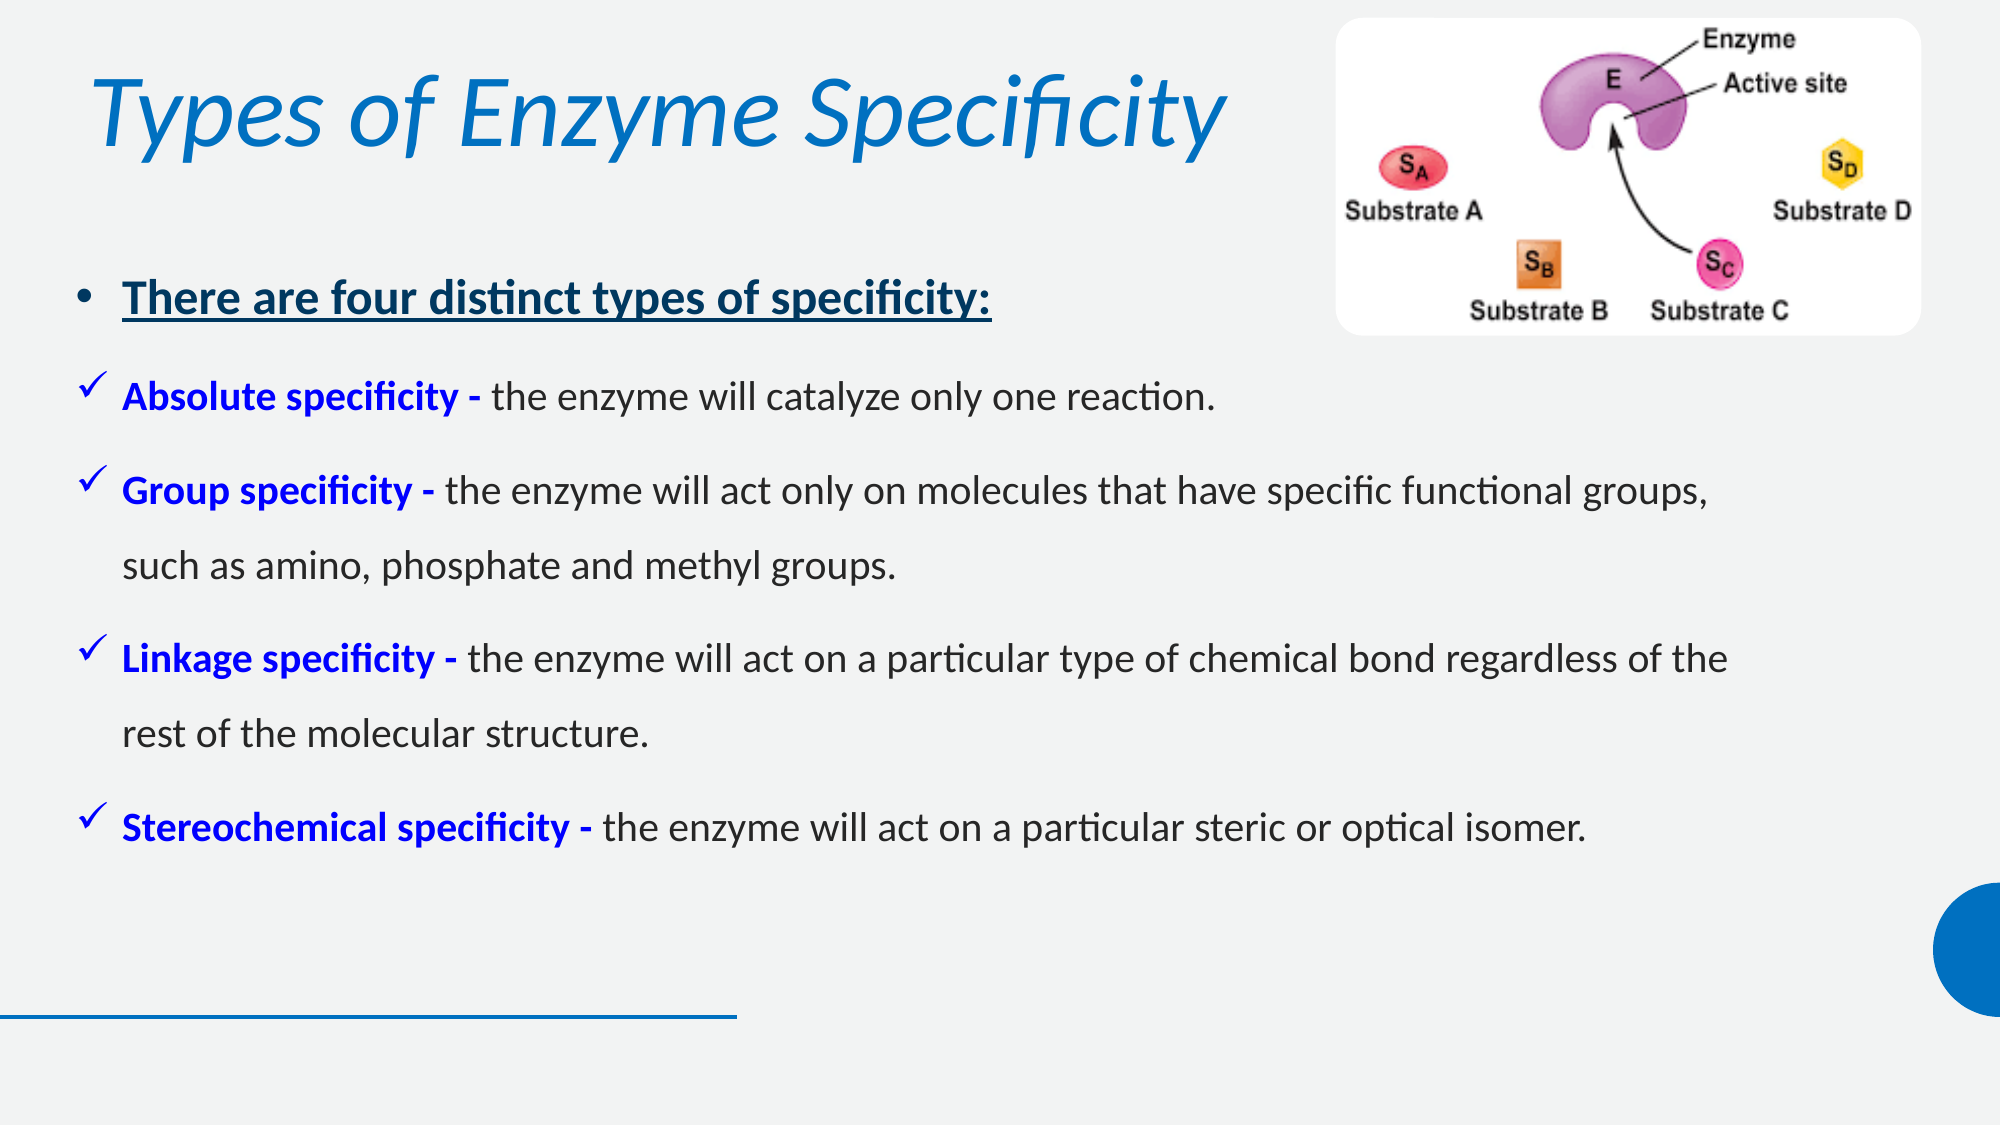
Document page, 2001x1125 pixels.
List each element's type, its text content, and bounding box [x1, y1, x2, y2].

list There are four distinct types of specificity: Absolute specificity - the enzyme will catalyze only one reaction. Group specificity - the enzyme will act only on molecules that have specific functional groups, such as amino, phosphate and methyl groups. Linkage specificity - the enzyme will act on a particular type of chemical bond regardless of the rest of the molecular structure. Stereochemical specificity - the enzyme will act on a particular steric or optical isomer. [60, 227, 1790, 1125]
picture [1335, 17, 1922, 336]
title Types of Enzyme Specificity [74, 48, 1306, 227]
